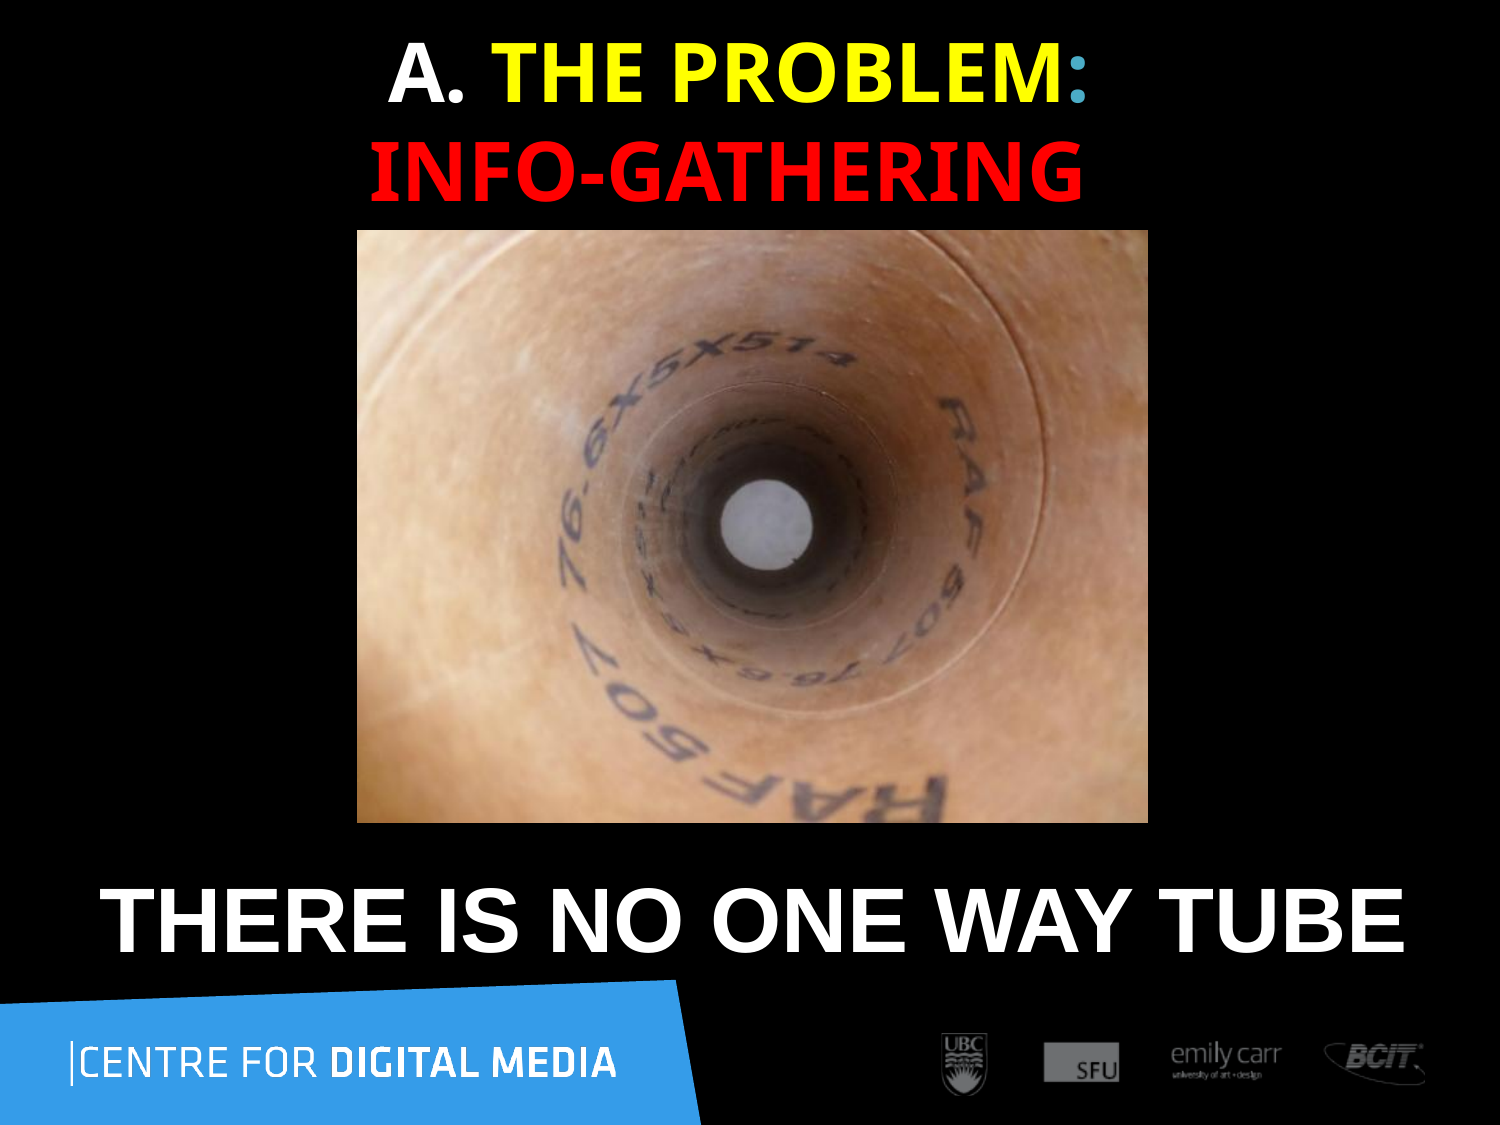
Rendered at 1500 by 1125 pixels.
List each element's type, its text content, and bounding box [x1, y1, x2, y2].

title A. THE PROBLEM: INFO-GATHERING [0, 7, 1500, 231]
text_box THERE IS NO ONE WAY TUBE [84, 853, 1425, 978]
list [354, 230, 1151, 823]
